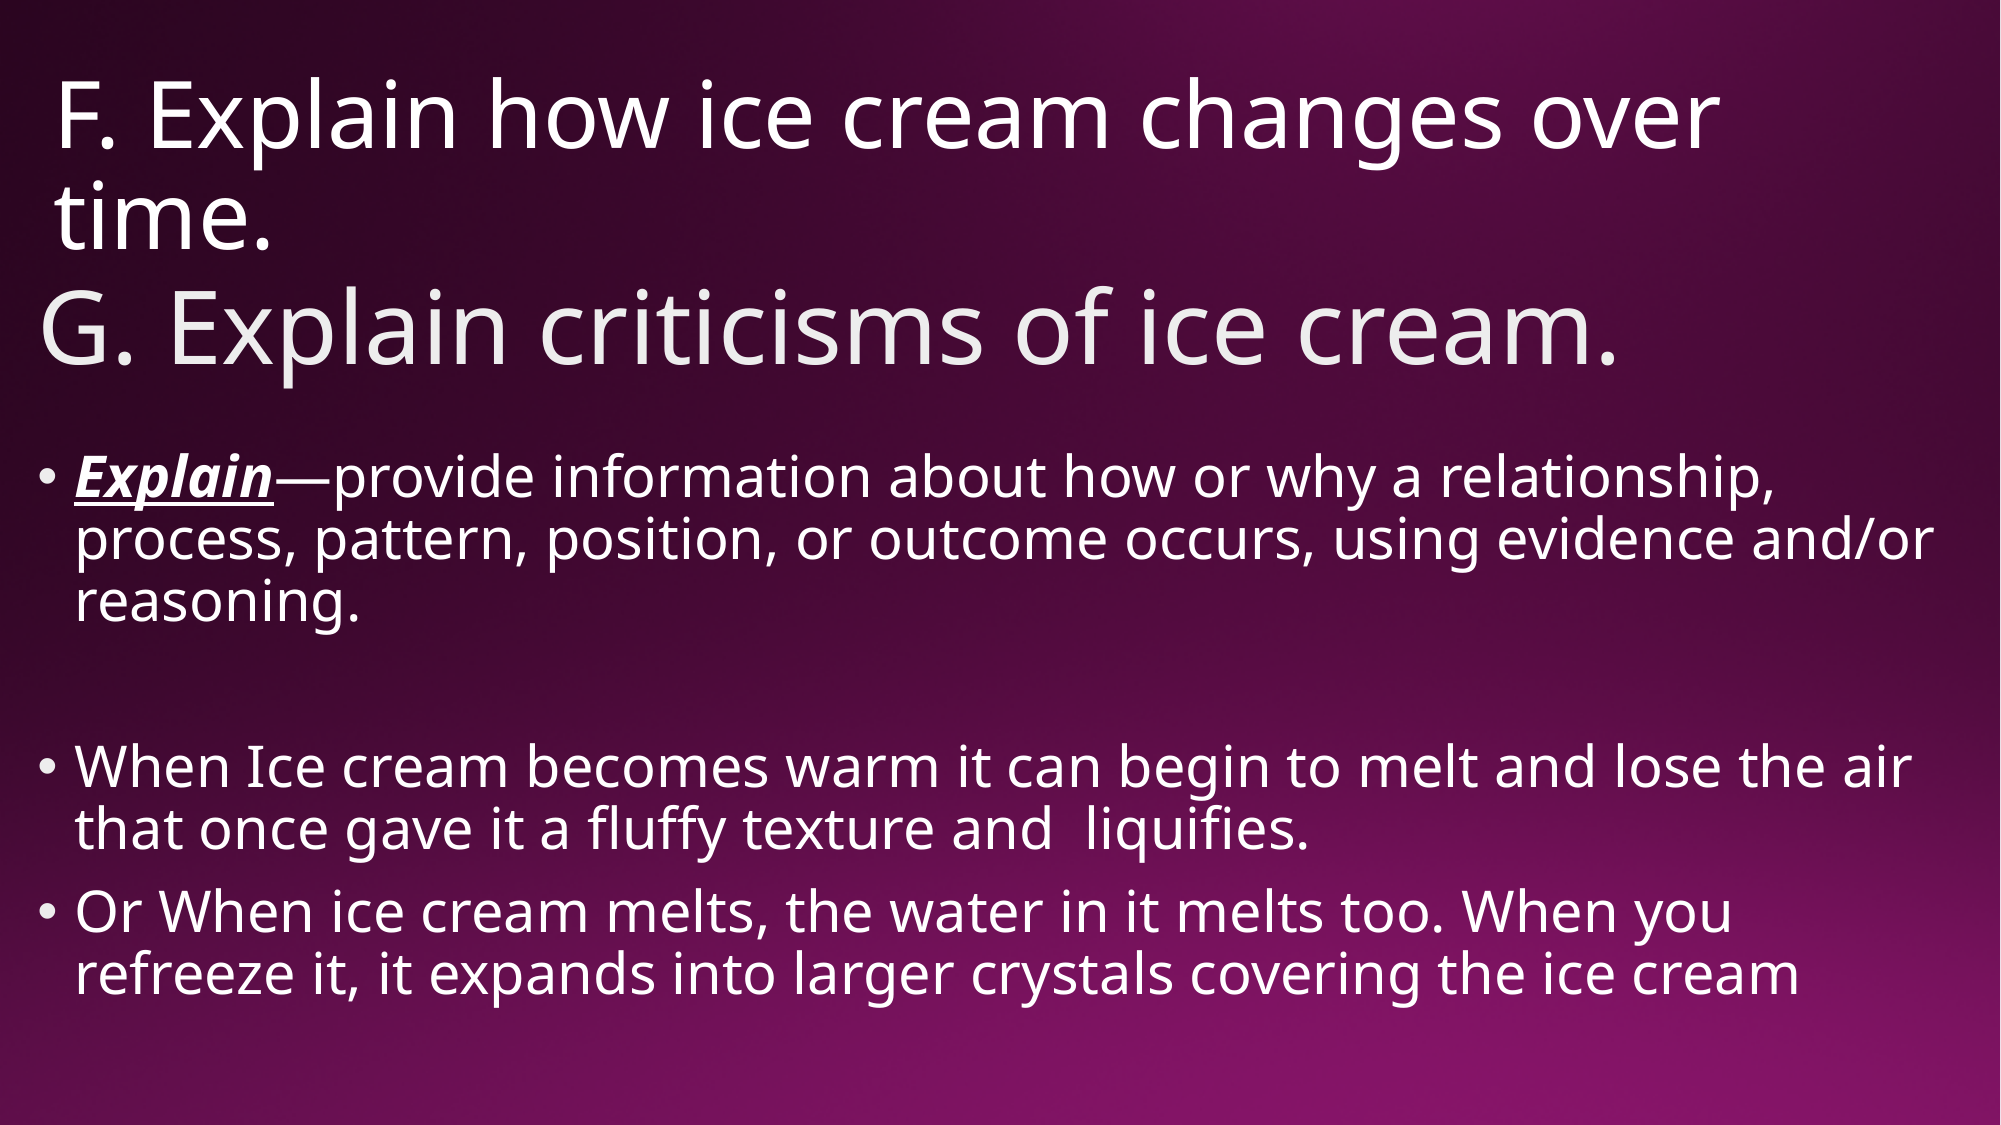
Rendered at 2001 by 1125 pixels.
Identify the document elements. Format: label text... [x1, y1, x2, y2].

list Explain—provide information about how or why a relationship, process, pattern, position, or outcome occurs, using evidence and/or reasoning. When Ice cream becomes warm it can begin to melt and lose the air that once gave it a fluffy texture and liquifies. Or When ice cream melts, the water in it melts too. When you refreeze it, it expands into larger crystals covering the ice cream [22, 440, 1978, 1102]
text_box G. Explain criticisms of ice cream. [22, 222, 1921, 441]
picture [0, 0, 2001, 1125]
title F. Explain how ice cream changes over time. [38, 59, 1937, 278]
